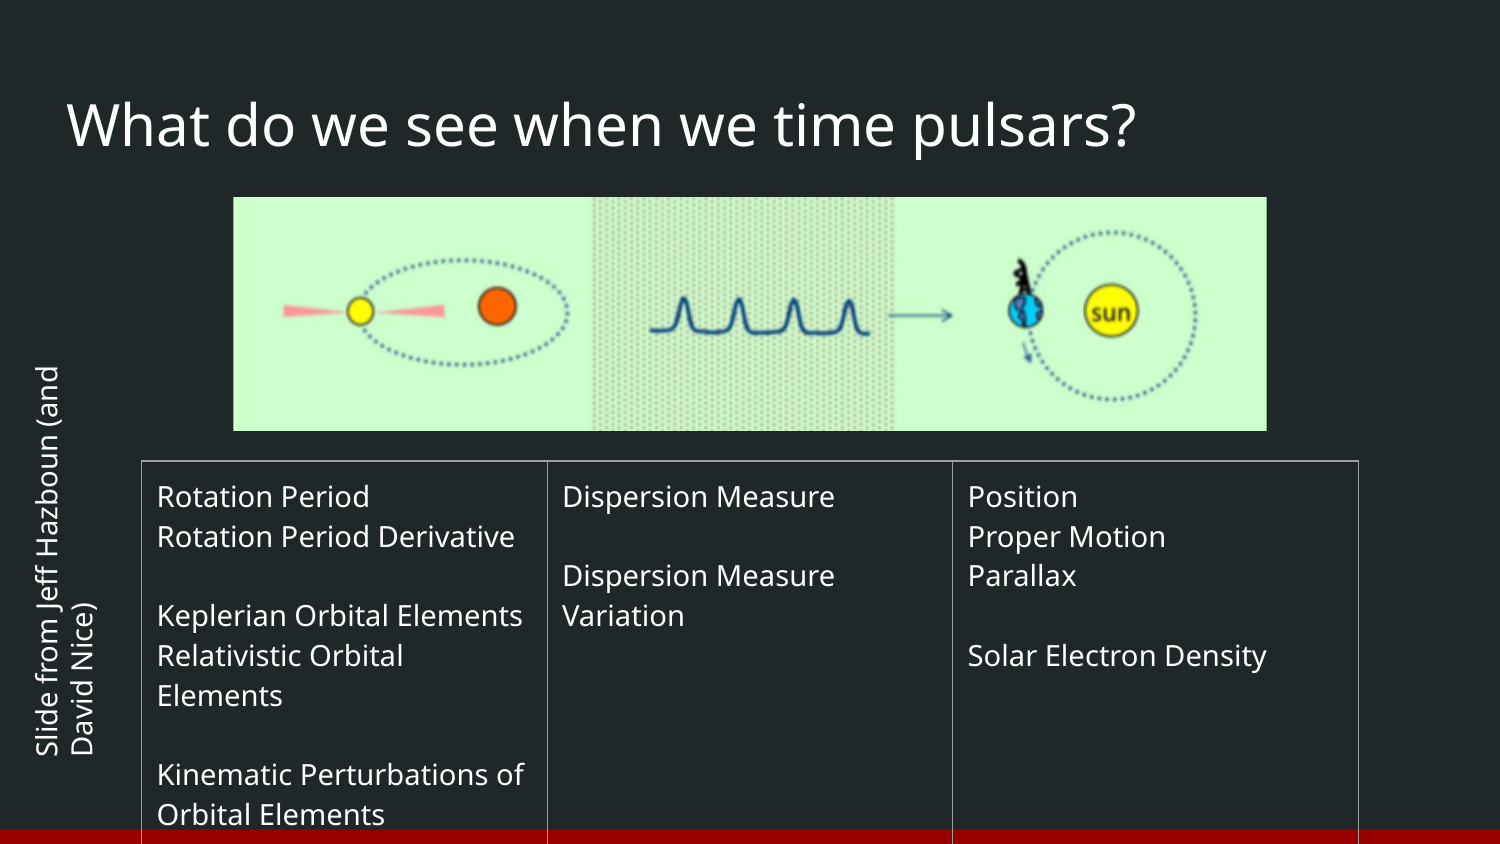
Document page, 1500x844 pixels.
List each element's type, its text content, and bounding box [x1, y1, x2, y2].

table_header Dispersion Measure Dispersion Measure Variation [548, 462, 952, 844]
table_header Rotation Period Rotation Period Derivative Keplerian Orbital Elements Relativistic Orbital Elements Kinematic Perturbations of Orbital Elements [142, 462, 547, 844]
table_header Position Proper Motion Parallax Solar Electron Density [953, 462, 1358, 844]
picture [233, 197, 1267, 431]
text_box Slide from Jeff Hazboun (and David Nice) [13, 335, 129, 773]
title What do we see when we time pulsars? [51, 72, 1449, 167]
